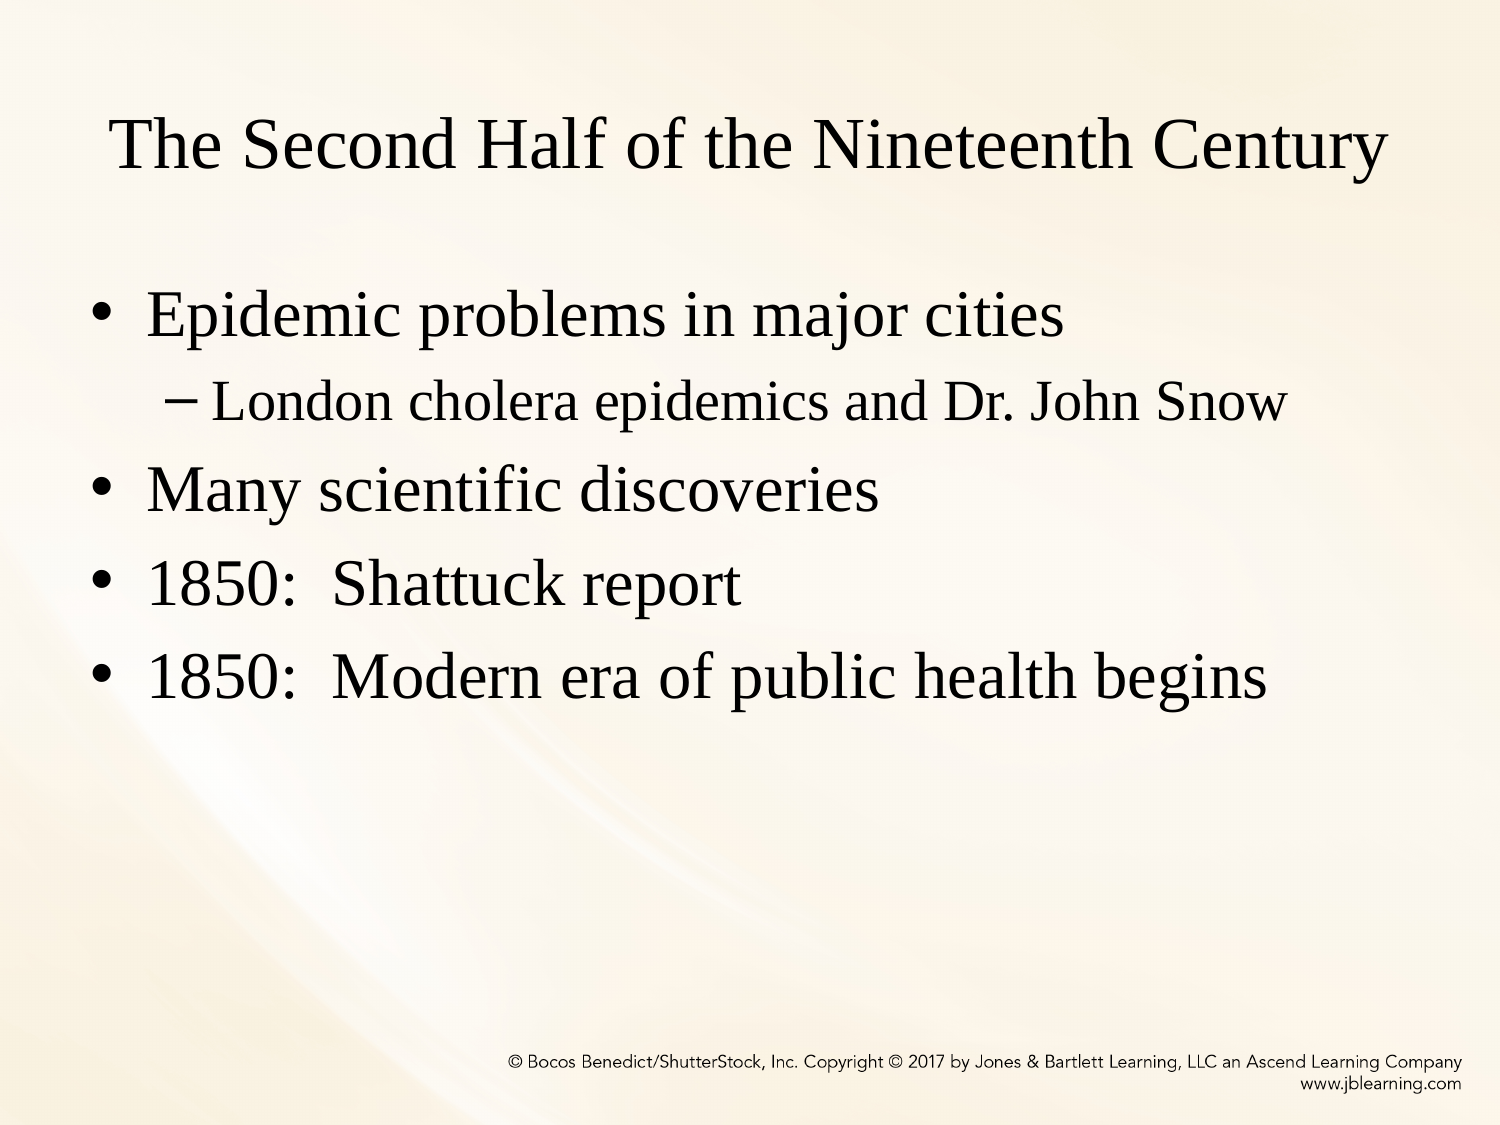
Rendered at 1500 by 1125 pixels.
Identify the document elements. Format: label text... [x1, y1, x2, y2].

list Epidemic problems in major cities London cholera epidemics and Dr. John Snow Many scientific discoveries 1850: Shattuck report 1850: Modern era of public health begins [75, 262, 1425, 1005]
title The Second Half of the Nineteenth Century [75, 45, 1425, 233]
picture [0, 0, 1500, 1125]
